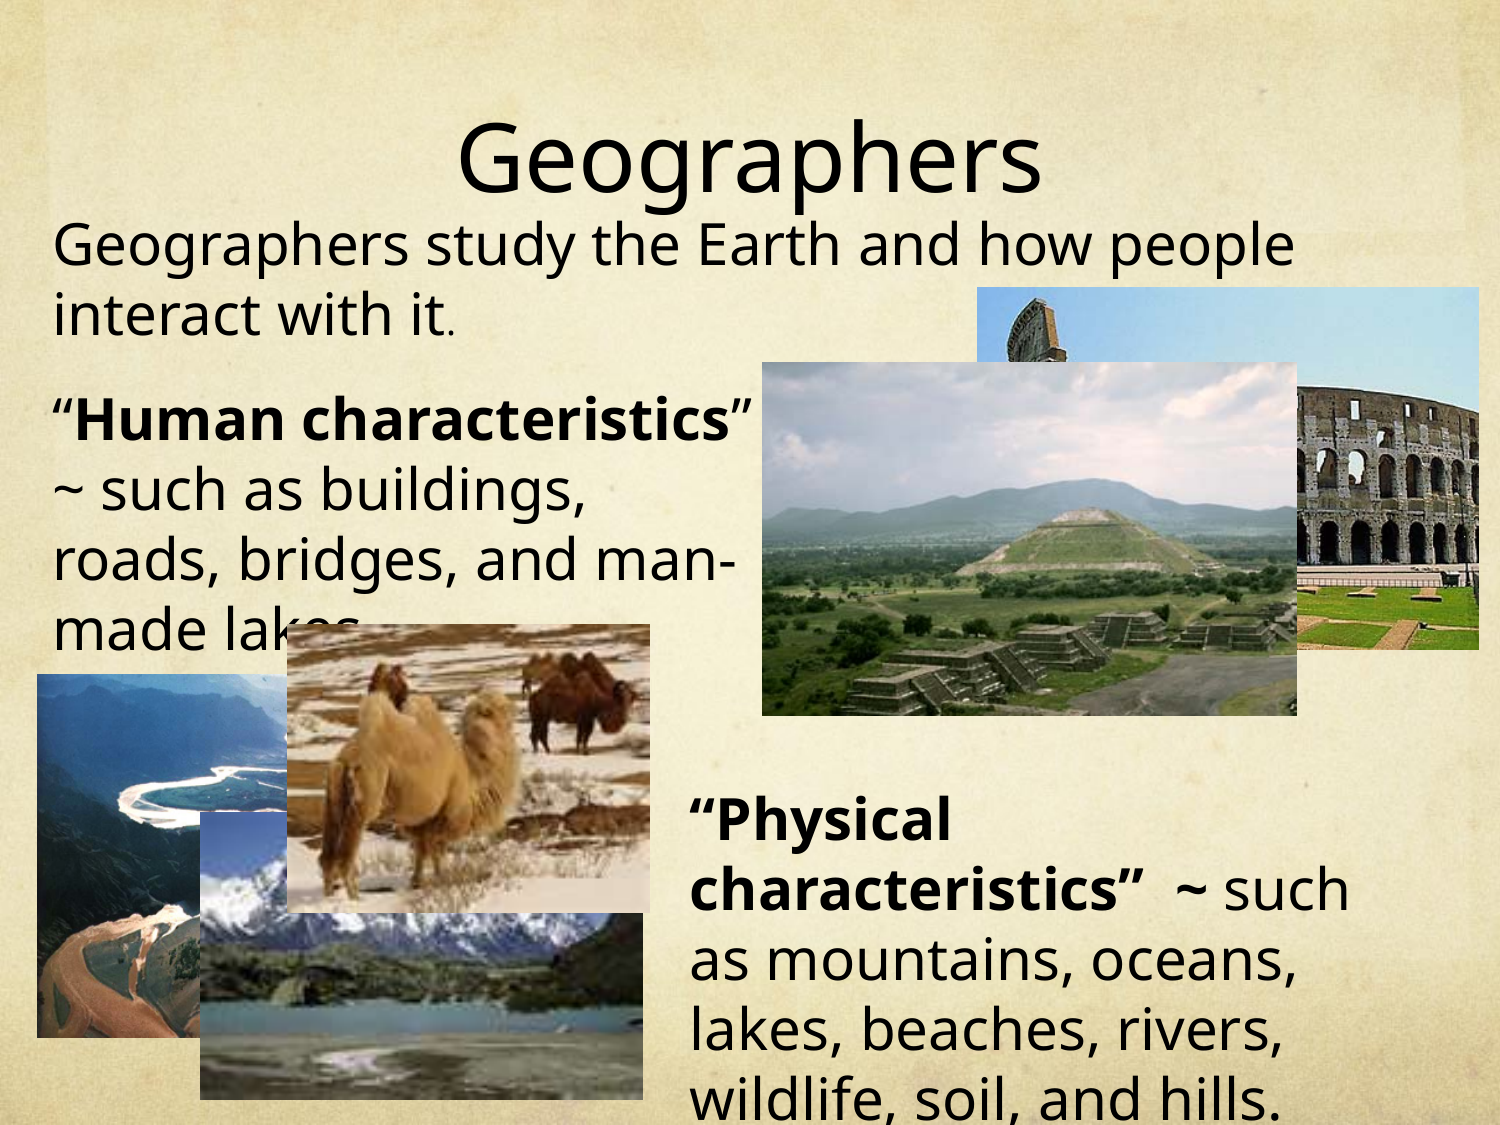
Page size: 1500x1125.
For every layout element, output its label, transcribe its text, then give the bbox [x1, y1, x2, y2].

text_box “Physical characteristics” ~ such as mountains, oceans, lakes, beaches, rivers, wildlife, soil, and hills. [674, 774, 1425, 1125]
text_box “Human characteristics” ~ such as buildings, roads, bridges, and man-made lakes. [37, 374, 749, 670]
title Geographers [150, 82, 1350, 199]
text_box Geographers study the Earth and how people interact with it. [37, 199, 1450, 355]
picture [0, 0, 1500, 1125]
